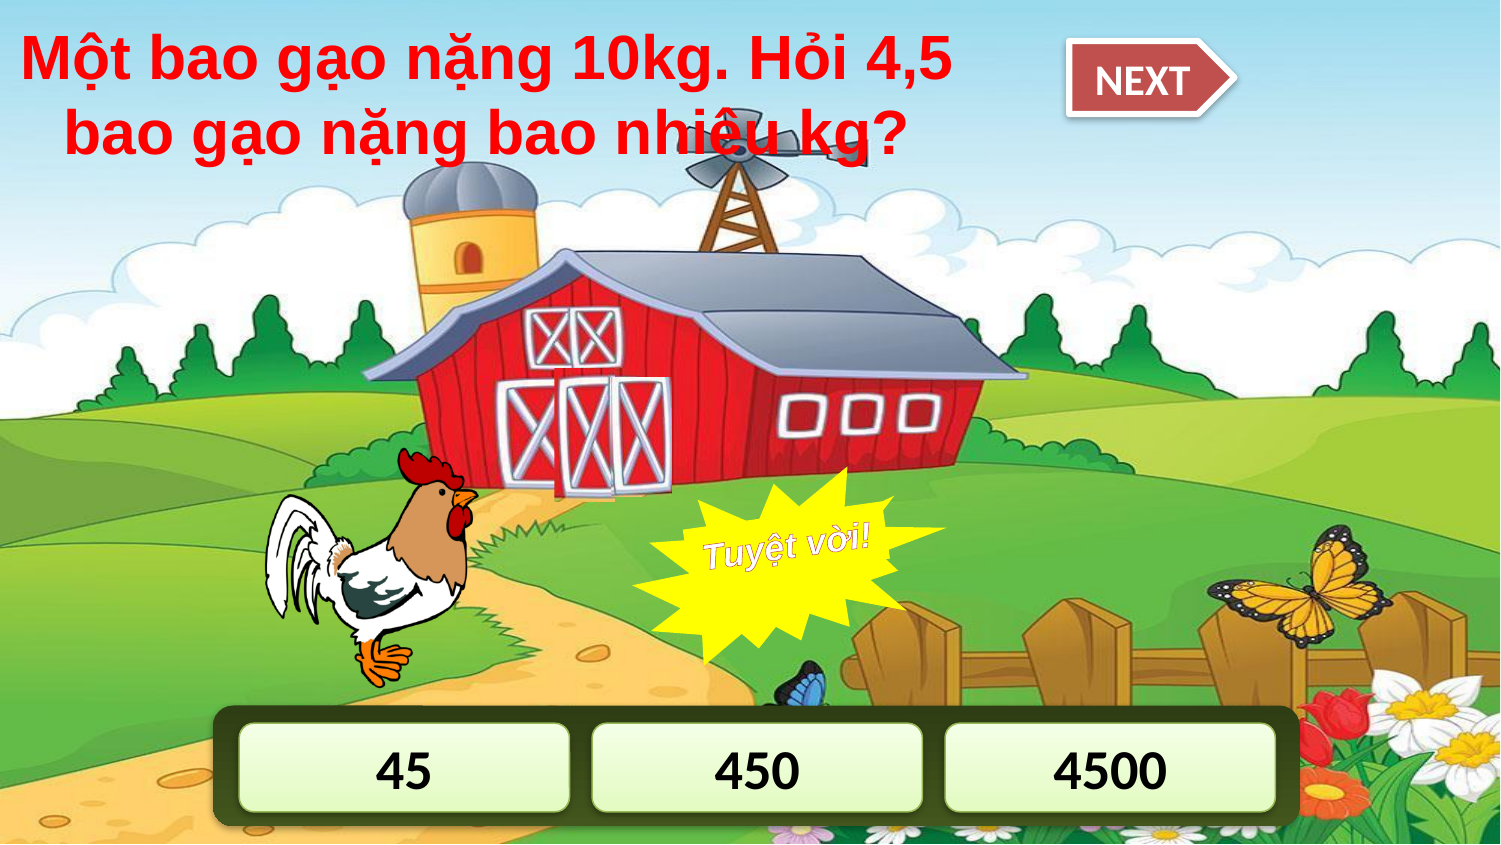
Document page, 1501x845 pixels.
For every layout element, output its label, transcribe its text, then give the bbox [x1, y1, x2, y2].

text_box [212, 705, 1300, 827]
text_box 450 [591, 722, 924, 813]
text_box 4500 [944, 722, 1277, 813]
text_box NEXT [1066, 37, 1238, 118]
text_box Một bao gạo nặng 10kg. Hỏi 4,5 bao gạo nặng bao nhiêu kg? [0, 11, 975, 173]
picture [0, 0, 1501, 844]
text_box 45 [238, 722, 571, 813]
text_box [631, 466, 947, 667]
